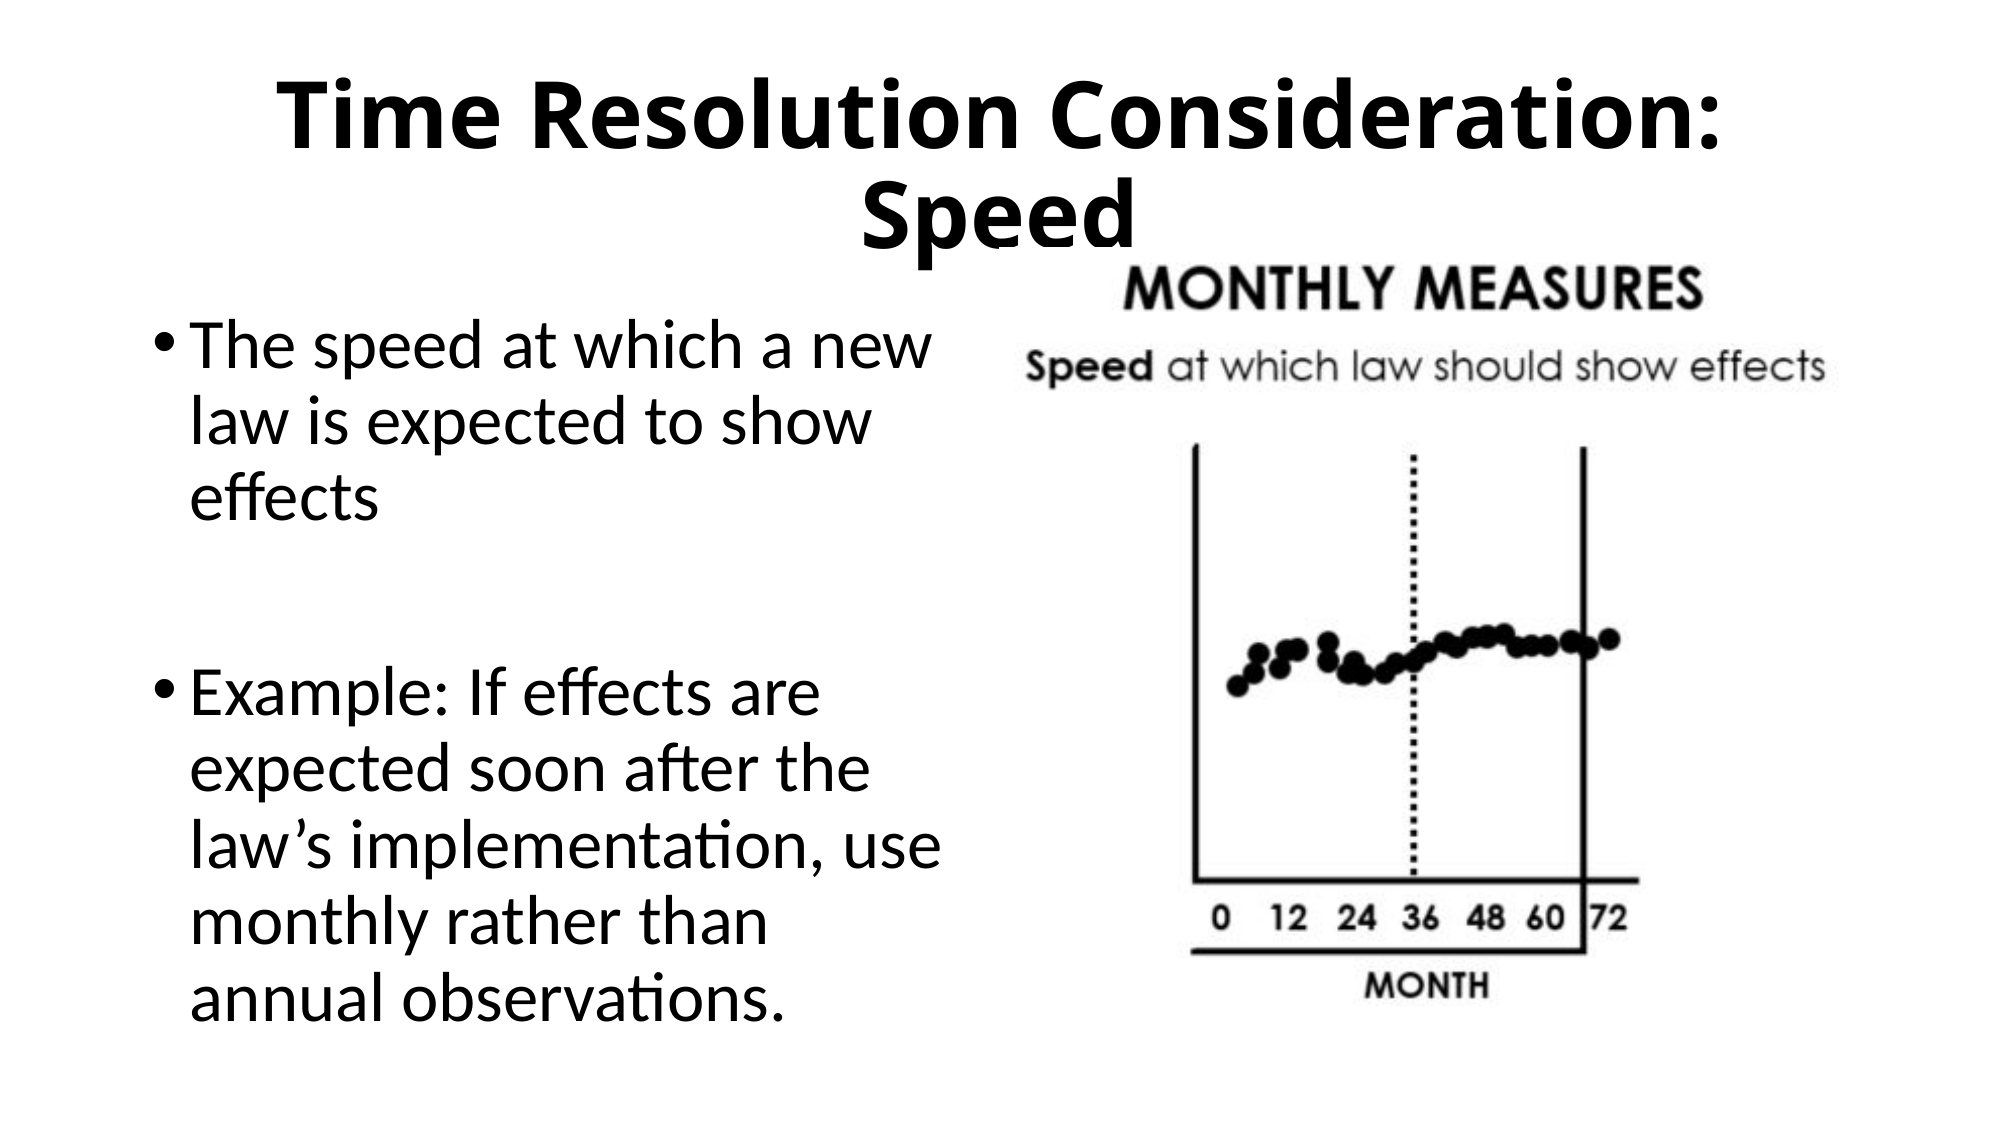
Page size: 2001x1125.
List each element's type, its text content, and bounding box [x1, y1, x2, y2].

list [999, 247, 1849, 1035]
list The speed at which a new law is expected to show effects Example: If effects are expected soon after the law’s implementation, use monthly rather than annual observations. [137, 299, 988, 1014]
title Time Resolution Consideration: Speed [137, 59, 1863, 278]
